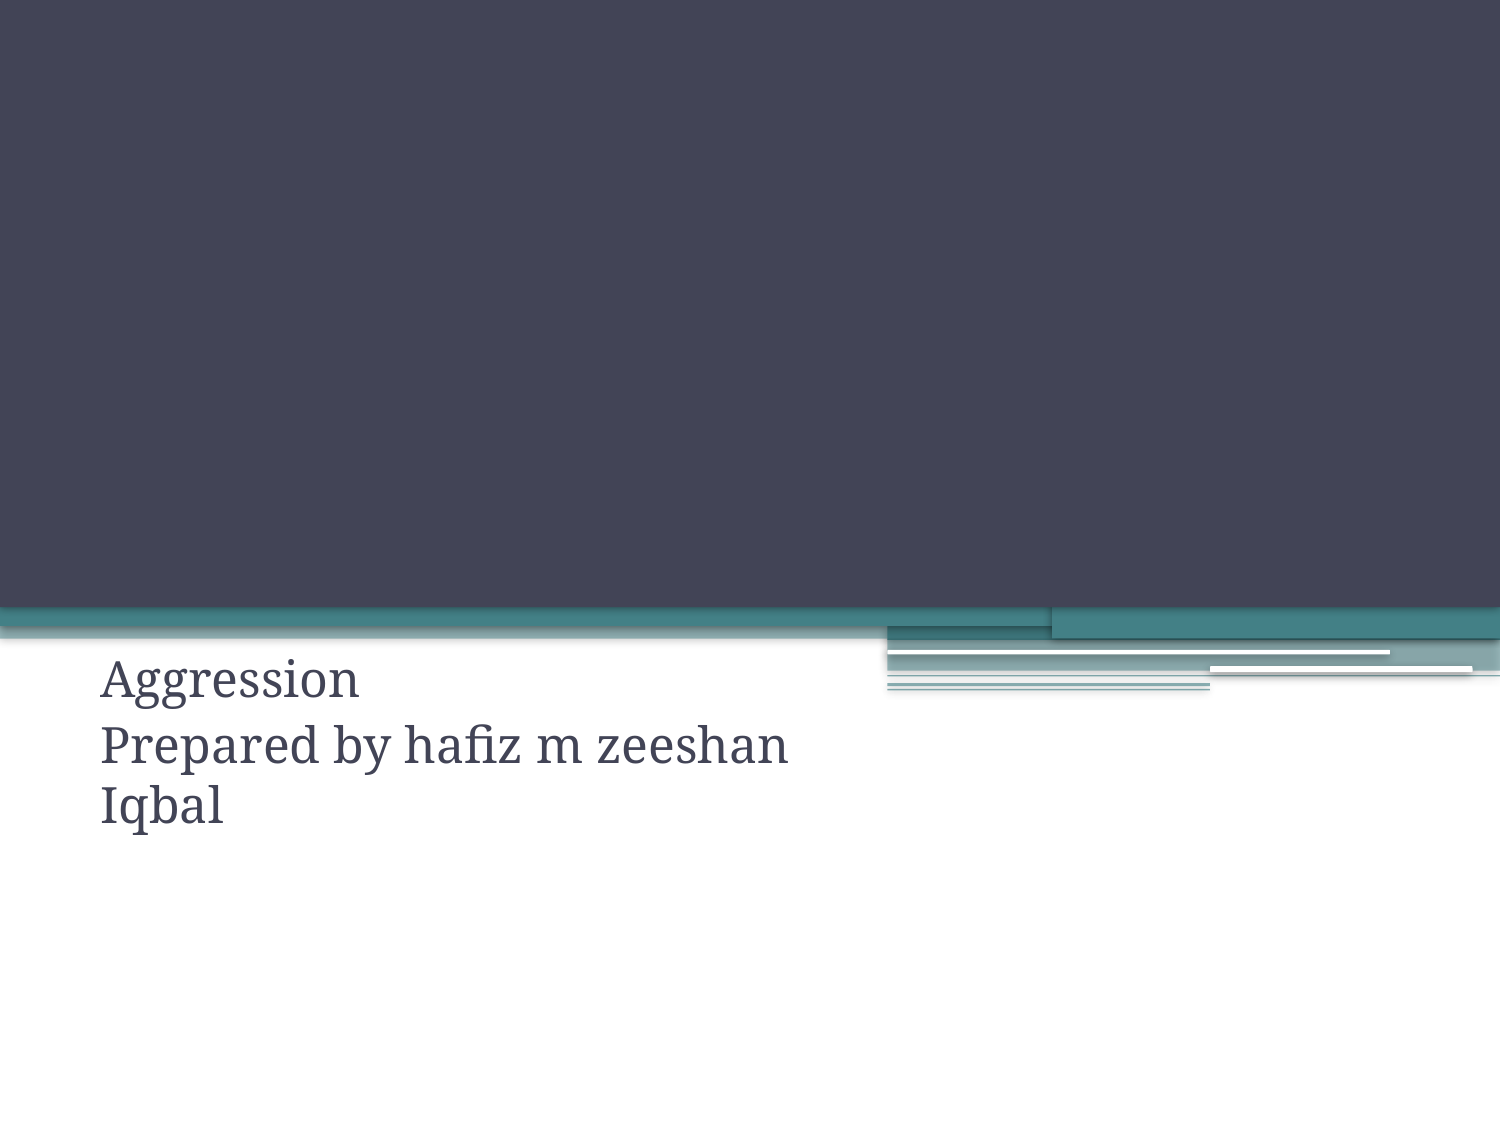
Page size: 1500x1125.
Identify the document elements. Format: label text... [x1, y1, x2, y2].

subtitle Aggression Prepared by hafiz m zeeshan Iqbal [75, 639, 888, 928]
